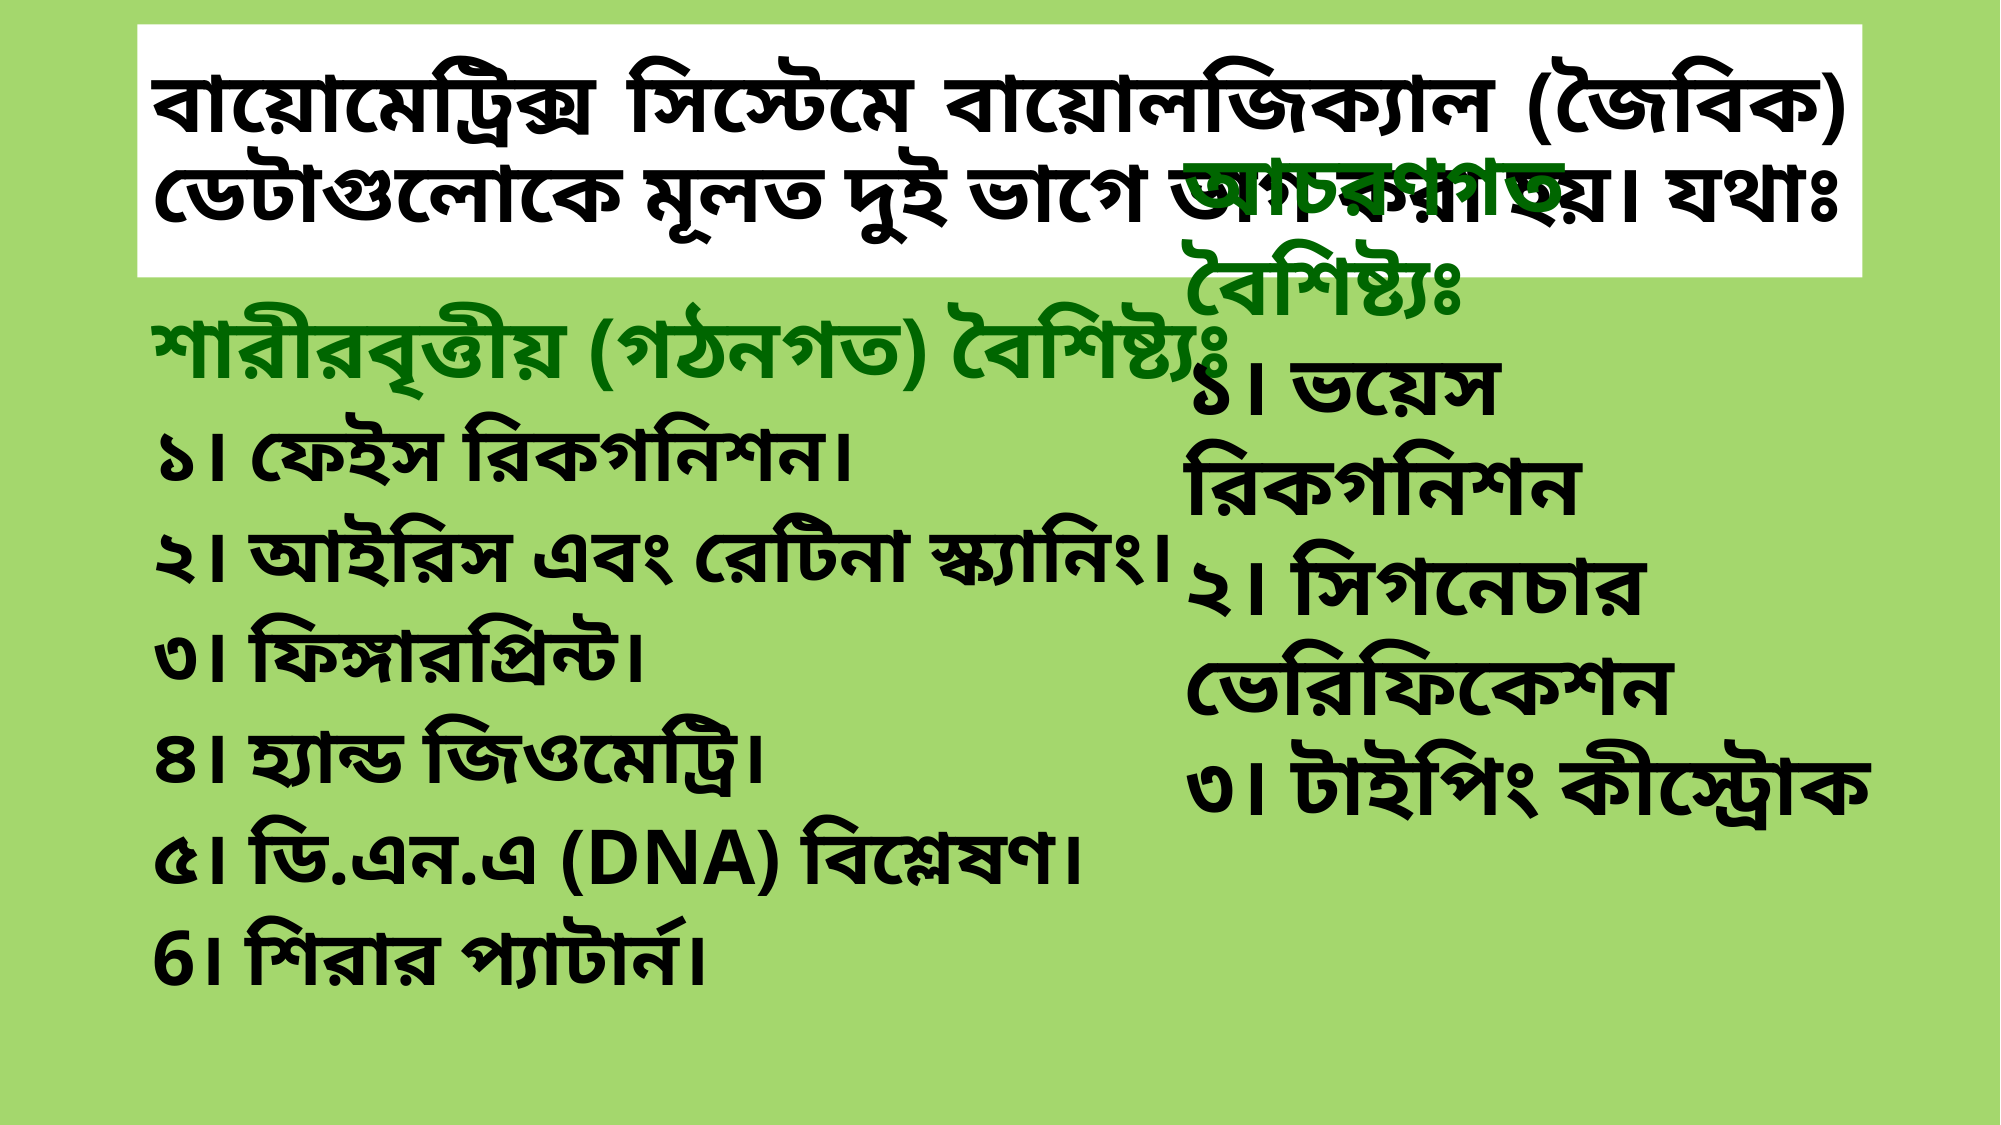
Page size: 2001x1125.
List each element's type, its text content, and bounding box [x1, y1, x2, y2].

title বায়োমেট্রিক্স সিস্টেমে বায়োলজিক্যাল (জৈবিক) ডেটাগুলোকে মূলত দুই ভাগে ভাগ করা হয়। যথাঃ [137, 24, 1863, 278]
list শারীরবৃত্তীয় (গঠনগত) বৈশিষ্ট্যঃ ১। ফেইস রিকগনিশন। ২। আইরিস এবং রেটিনা স্ক্যানিং। ৩। ফিঙ্গারপ্রিন্ট। ৪। হ্যান্ড জিওমেট্রি। ৫। ডি.এন.এ (DNA) বিশ্লেষণ। 6। শিরার প্যাটার্ন। [137, 299, 1863, 1014]
text_box আচরণগত বৈশিষ্ট্যঃ ১। ভয়েস রিকগনিশন ২। সিগনেচার ভেরিফিকেশন ৩। টাইপিং কীস্ট্রোক [1169, 239, 1909, 725]
